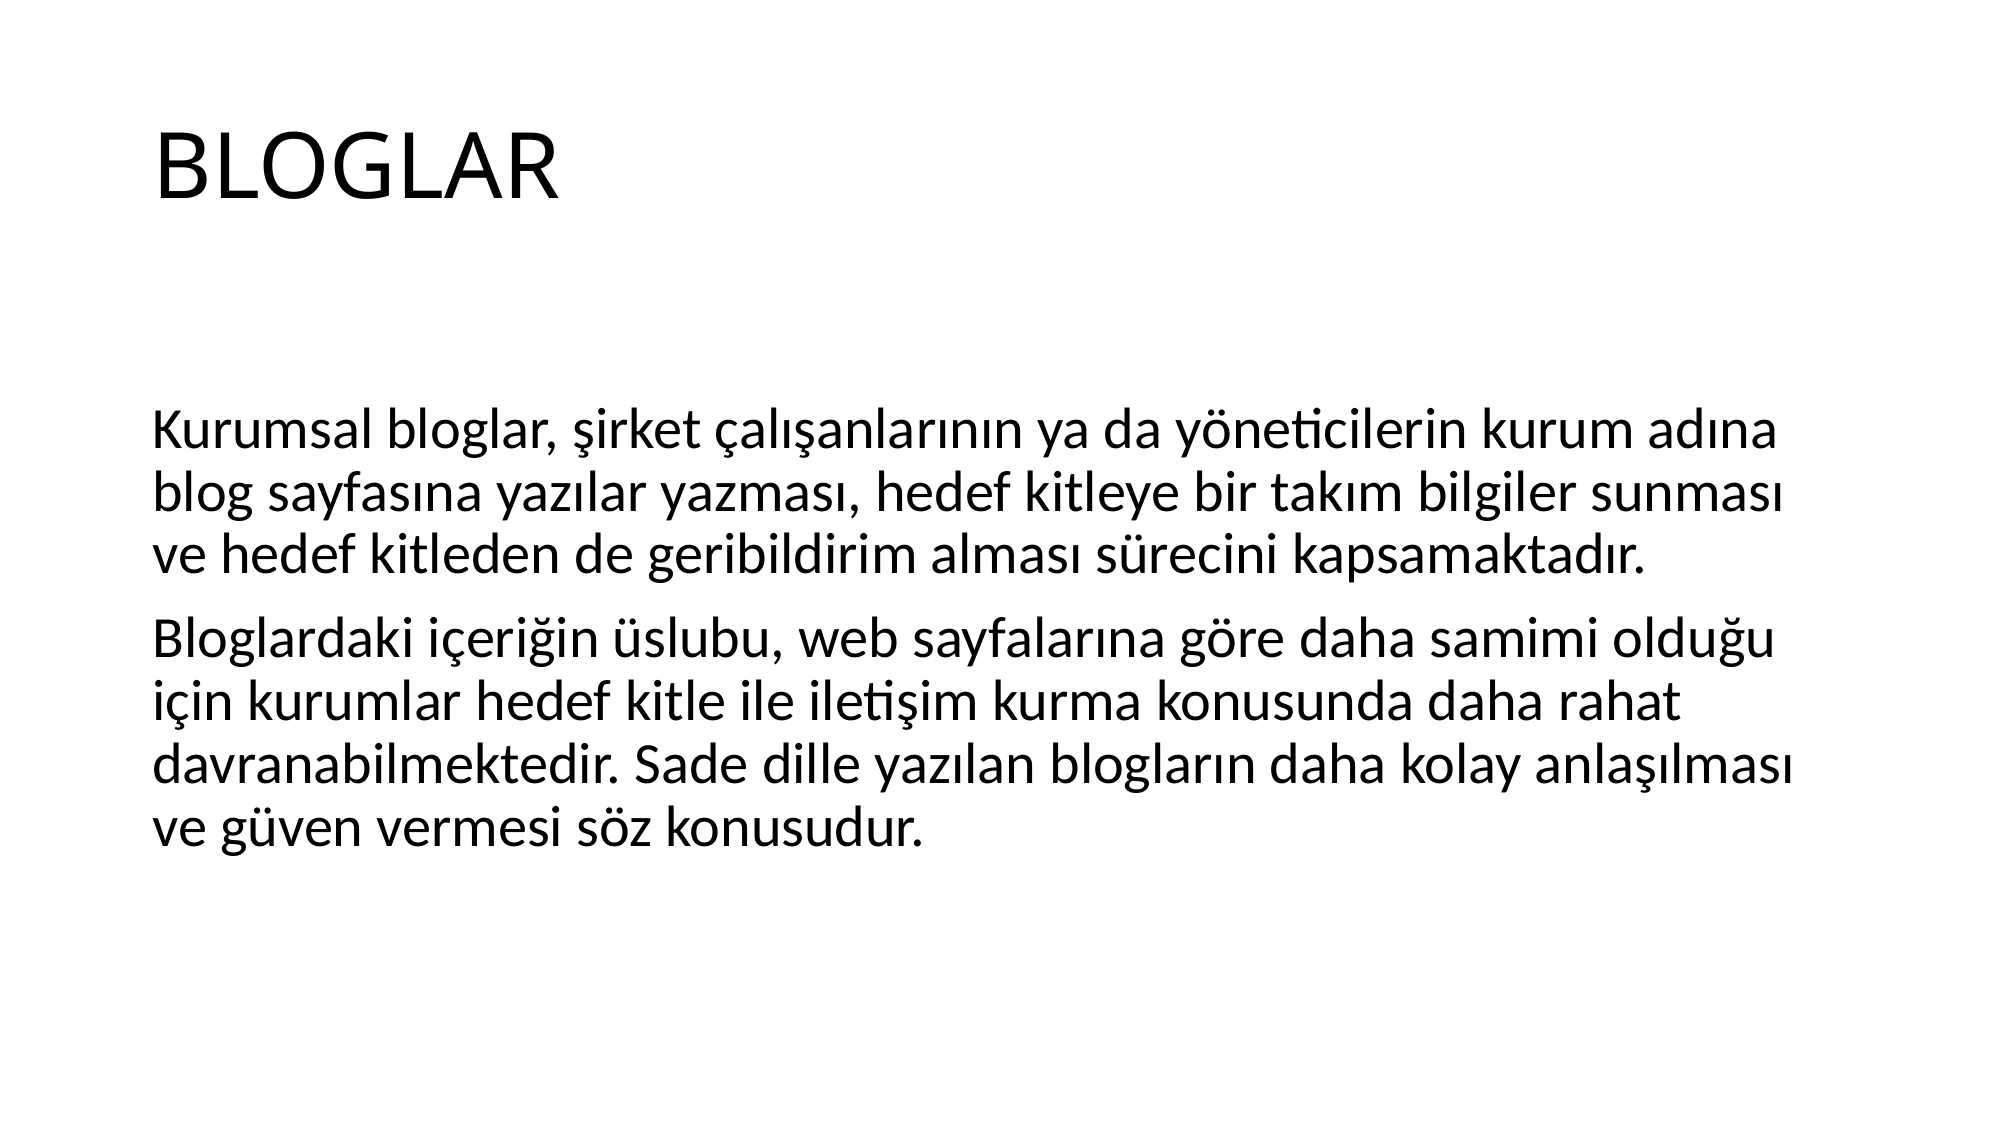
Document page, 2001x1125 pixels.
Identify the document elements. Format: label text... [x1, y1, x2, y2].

title BLOGLAR [137, 59, 1863, 278]
list Kurumsal bloglar, şirket çalışanlarının ya da yöneticilerin kurum adına blog sayfasına yazılar yazması, hedef kitleye bir takım bilgiler sunması ve hedef kitleden de geribildirim alması sürecini kapsamaktadır. Bloglardaki içeriğin üslubu, web sayfalarına göre daha samimi olduğu için kurumlar hedef kitle ile iletişim kurma konusunda daha rahat davranabilmektedir. Sade dille yazılan blogların daha kolay anlaşılması ve güven vermesi söz konusudur. [137, 299, 1863, 1014]
